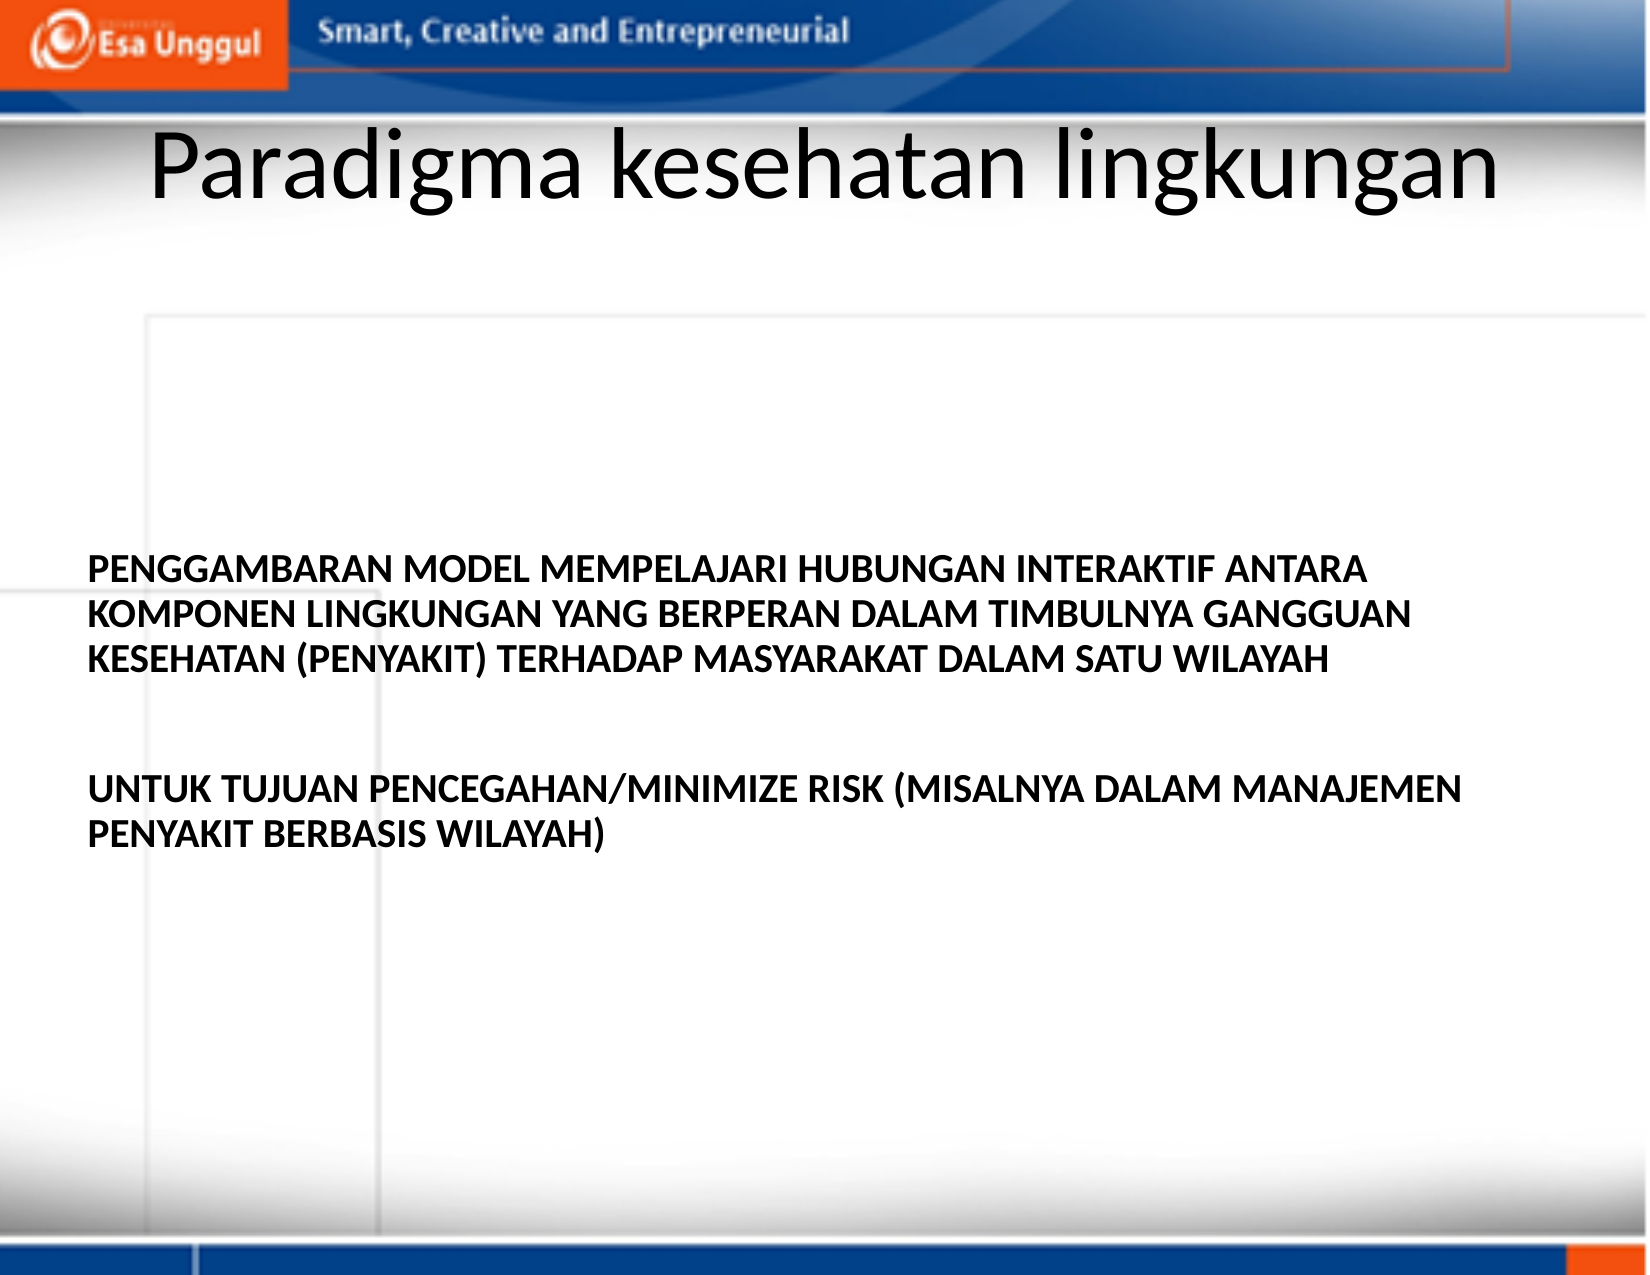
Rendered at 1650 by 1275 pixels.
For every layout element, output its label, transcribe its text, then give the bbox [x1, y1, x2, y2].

title Paradigma kesehatan lingkungan [82, 51, 1568, 264]
picture [0, 0, 1650, 1275]
text_box Penggambaran model mempelajari hubungan interaktif antara komponen lingkungan yang berperan dalam timbulnya gangguan kesehatan (penyakit) terhadap masyarakat dalam satu wilayah Untuk tujuan pencegahan/minimize risk (misalnya dalam manajemen penyakit berbasis wilayah) [75, 349, 1540, 863]
